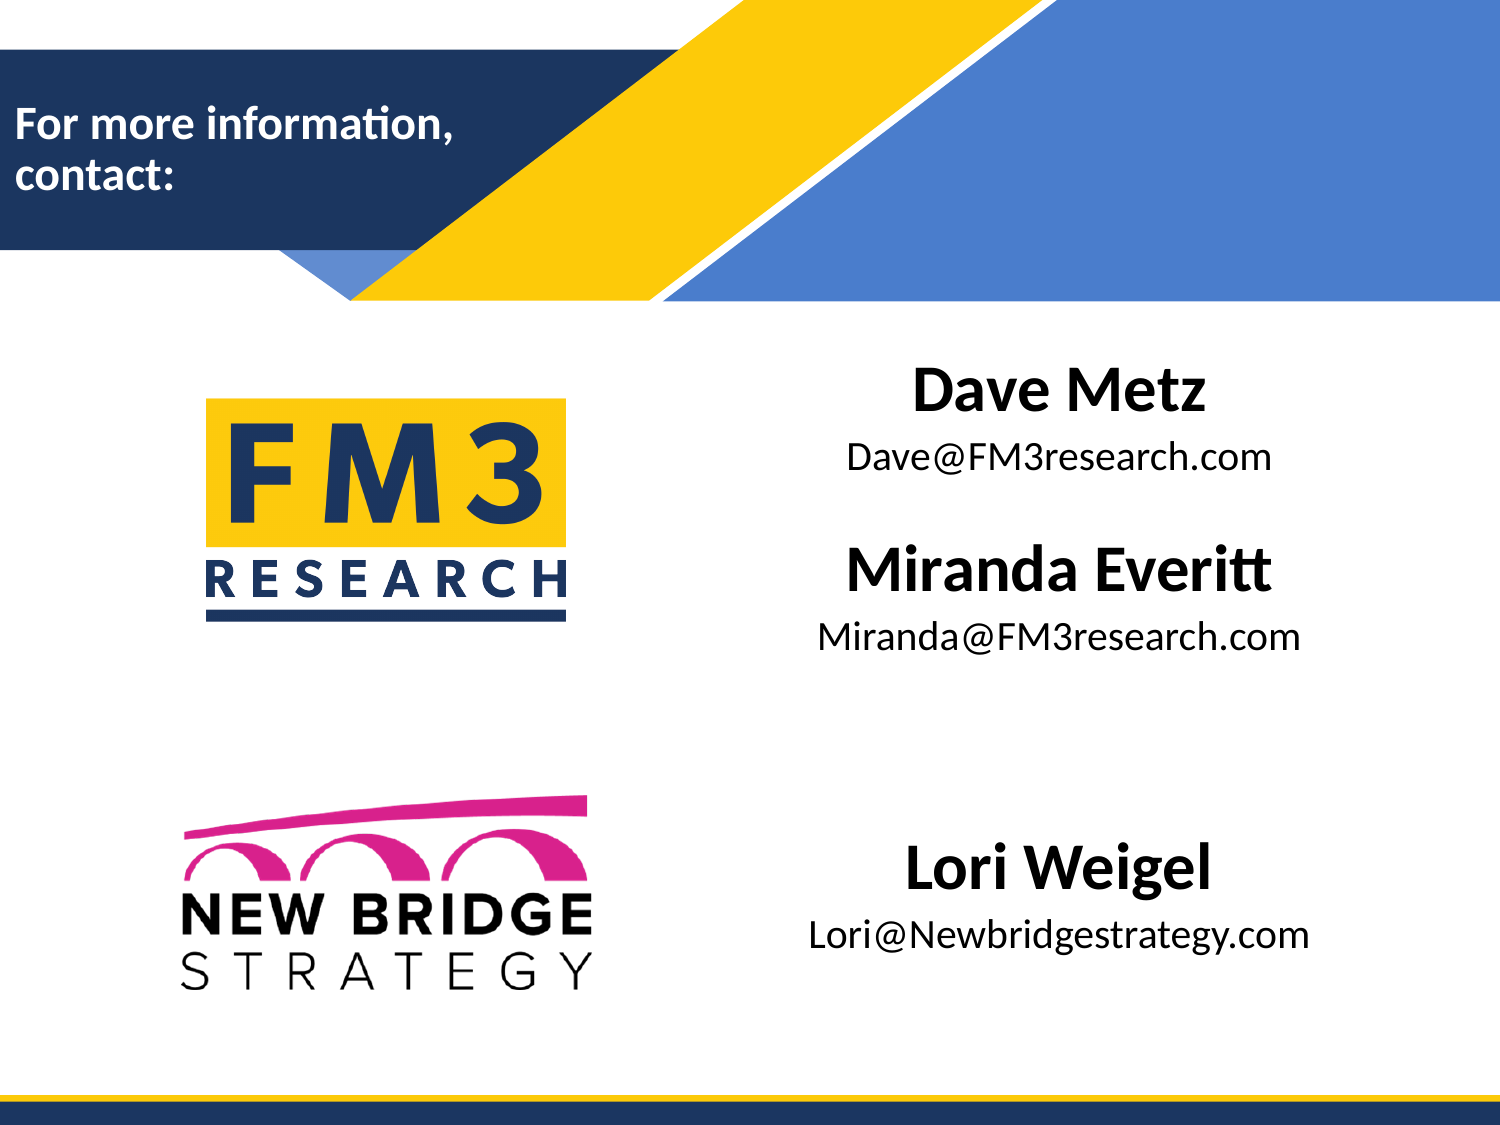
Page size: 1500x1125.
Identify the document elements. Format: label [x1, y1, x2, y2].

picture [206, 398, 566, 622]
picture [181, 795, 592, 990]
